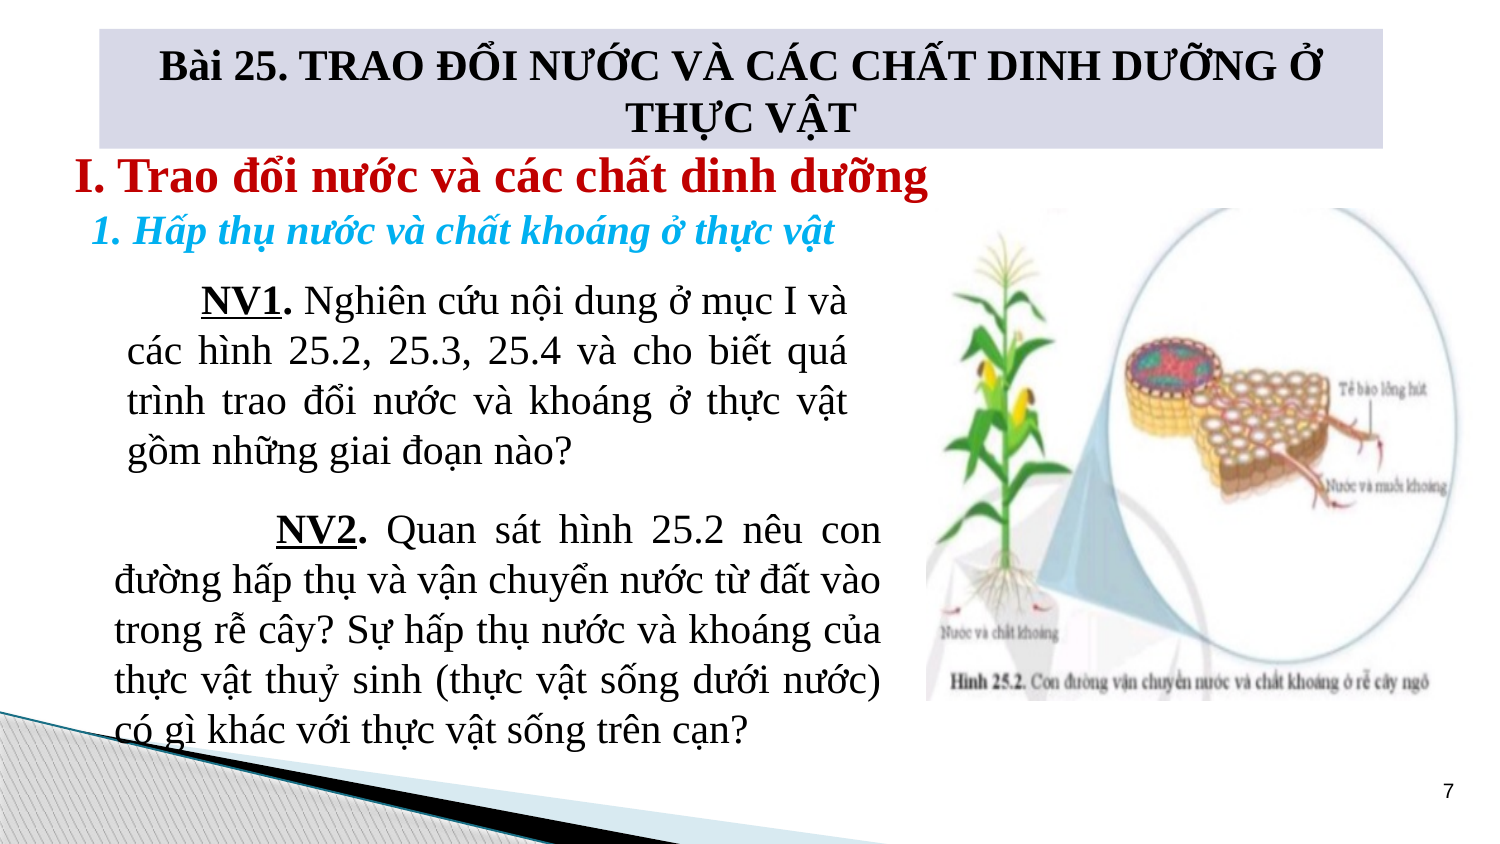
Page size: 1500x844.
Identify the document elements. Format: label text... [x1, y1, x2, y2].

text_box 1. Hấp thụ nước và chất khoáng ở thực vật [76, 170, 850, 261]
picture [926, 207, 1476, 701]
slide_number 7 [1395, 736, 1500, 844]
text_box I. Trao đổi nước và các chất dinh dưỡng [74, 125, 1131, 202]
text_box NV2. Quan sát hình 25.2 nêu con đường hấp thụ và vận chuyển nước từ đất vào trong rễ cây? Sự hấp thụ nước và khoáng của thực vật thuỷ sinh (thực vật sống dưới nước) có gì khác với thực vật sống trên cạn? [99, 494, 897, 760]
text_box NV1. Nghiên cứu nội dung ở mục I và các hình 25.2, 25.3, 25.4 và cho biết quá trình trao đổi nước và khoáng ở thực vật gồm những giai đoạn nào? [112, 265, 863, 481]
text_box Bài 25. TRAO ĐỔI NƯỚC VÀ CÁC CHẤT DINH DƯỠNG Ở THỰC VẬT [99, 28, 1383, 149]
